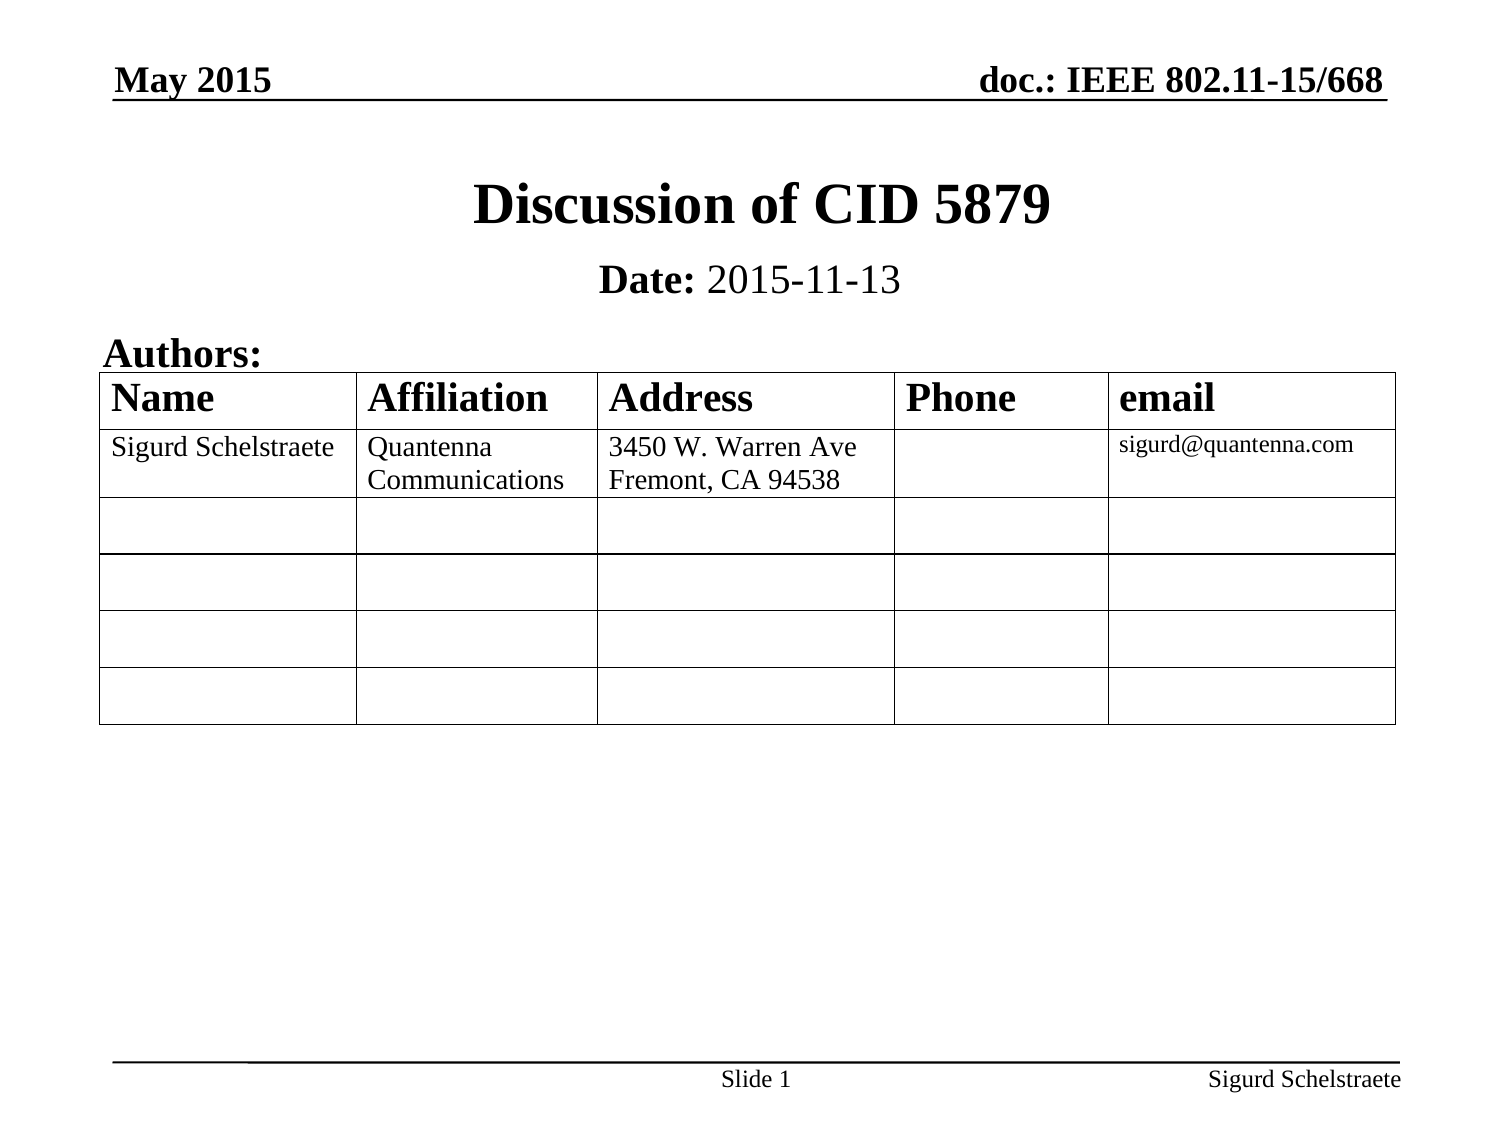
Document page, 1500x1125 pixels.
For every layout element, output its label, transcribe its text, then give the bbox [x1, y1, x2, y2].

title Discussion of CID 5879 [112, 112, 1413, 288]
text_box Authors: [87, 318, 325, 370]
slide_number Slide 1 [712, 1062, 800, 1093]
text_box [84, 372, 1428, 785]
list Date: 2015-11-13 [112, 249, 1388, 313]
footer Sigurd Schelstraete [1205, 1062, 1402, 1093]
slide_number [114, 54, 425, 100]
